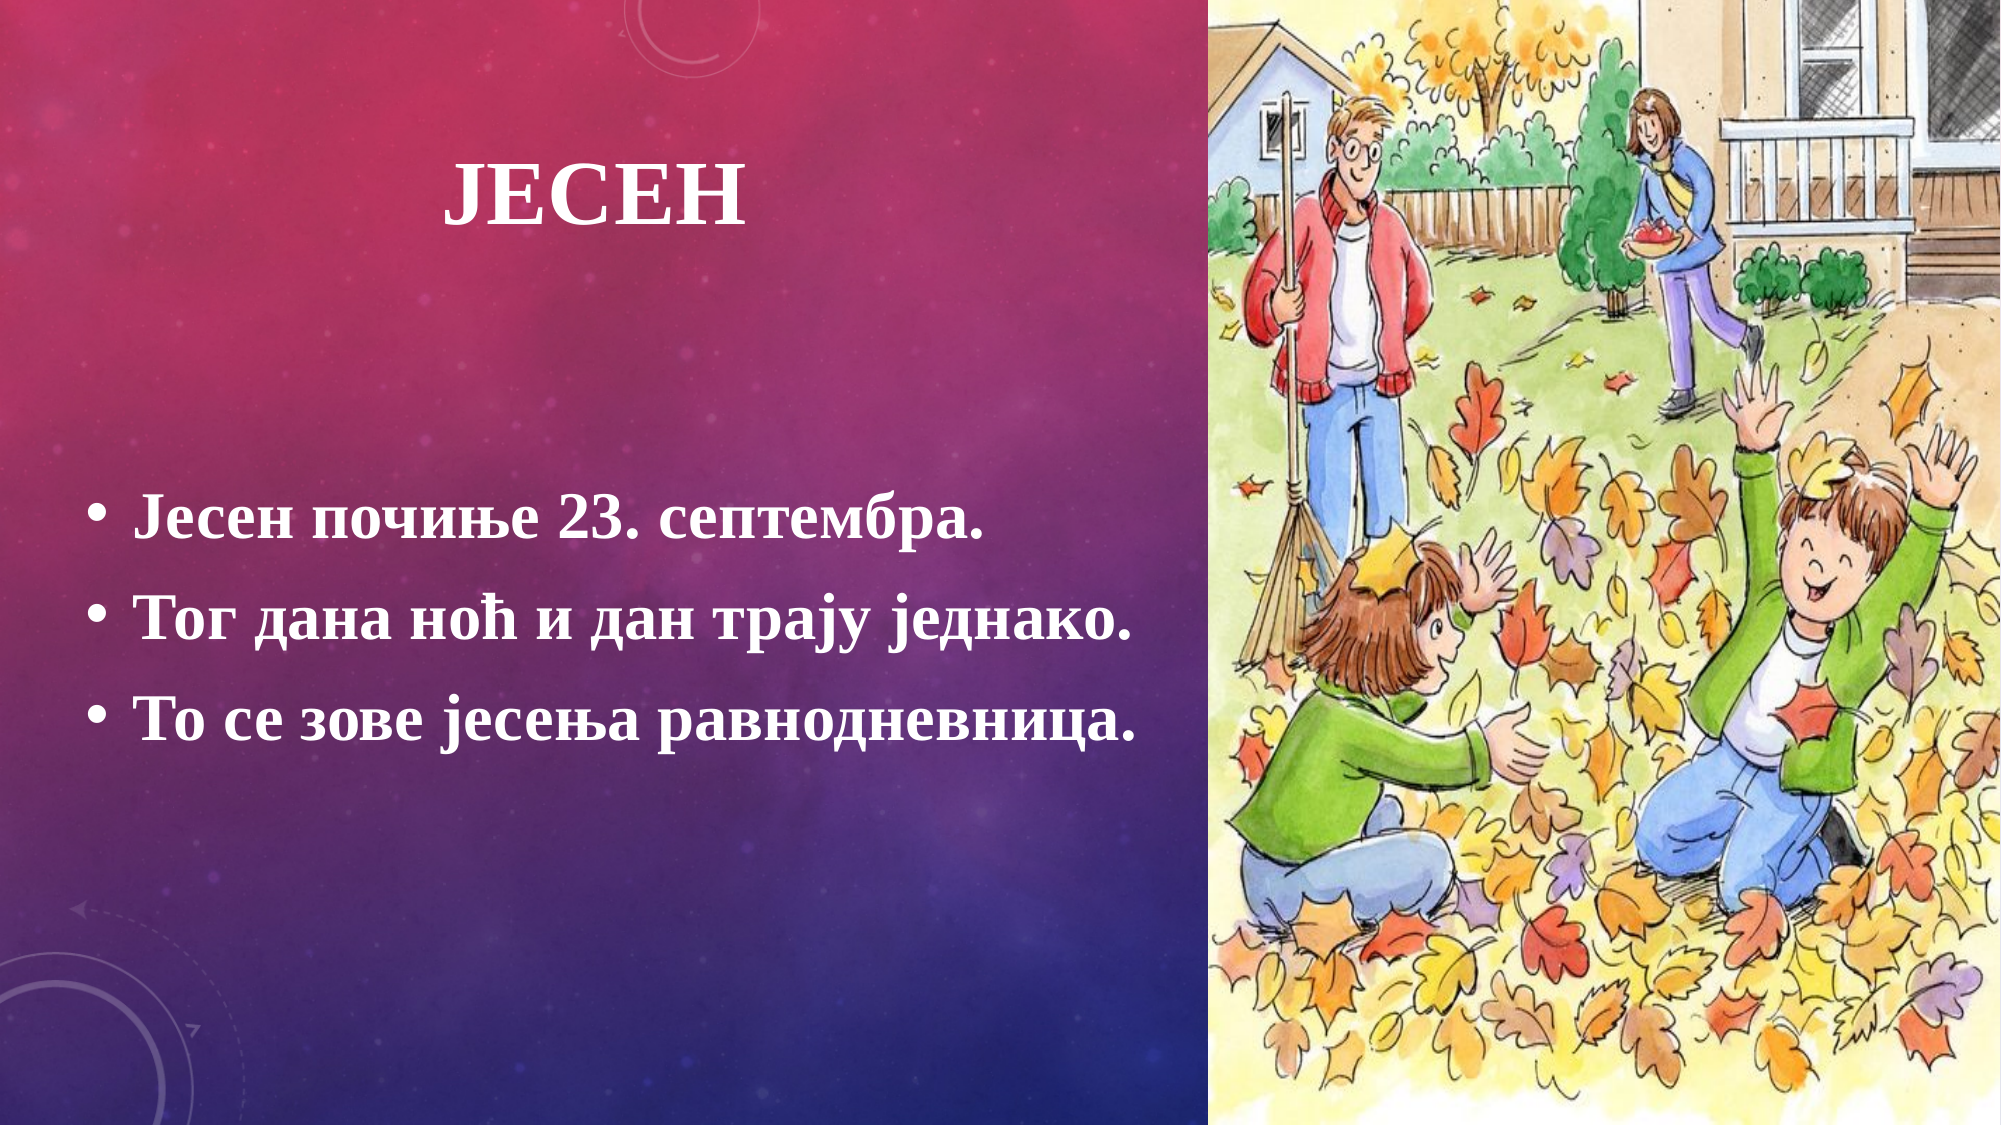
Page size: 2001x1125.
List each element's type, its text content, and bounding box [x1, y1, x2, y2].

list Јесен почиње 23. септембра. Тог дана ноћ и дан трају једнако. То се зове јесења равнодневница. [70, 346, 1202, 945]
picture [0, 0, 2001, 1125]
title Јесен [332, 95, 856, 280]
